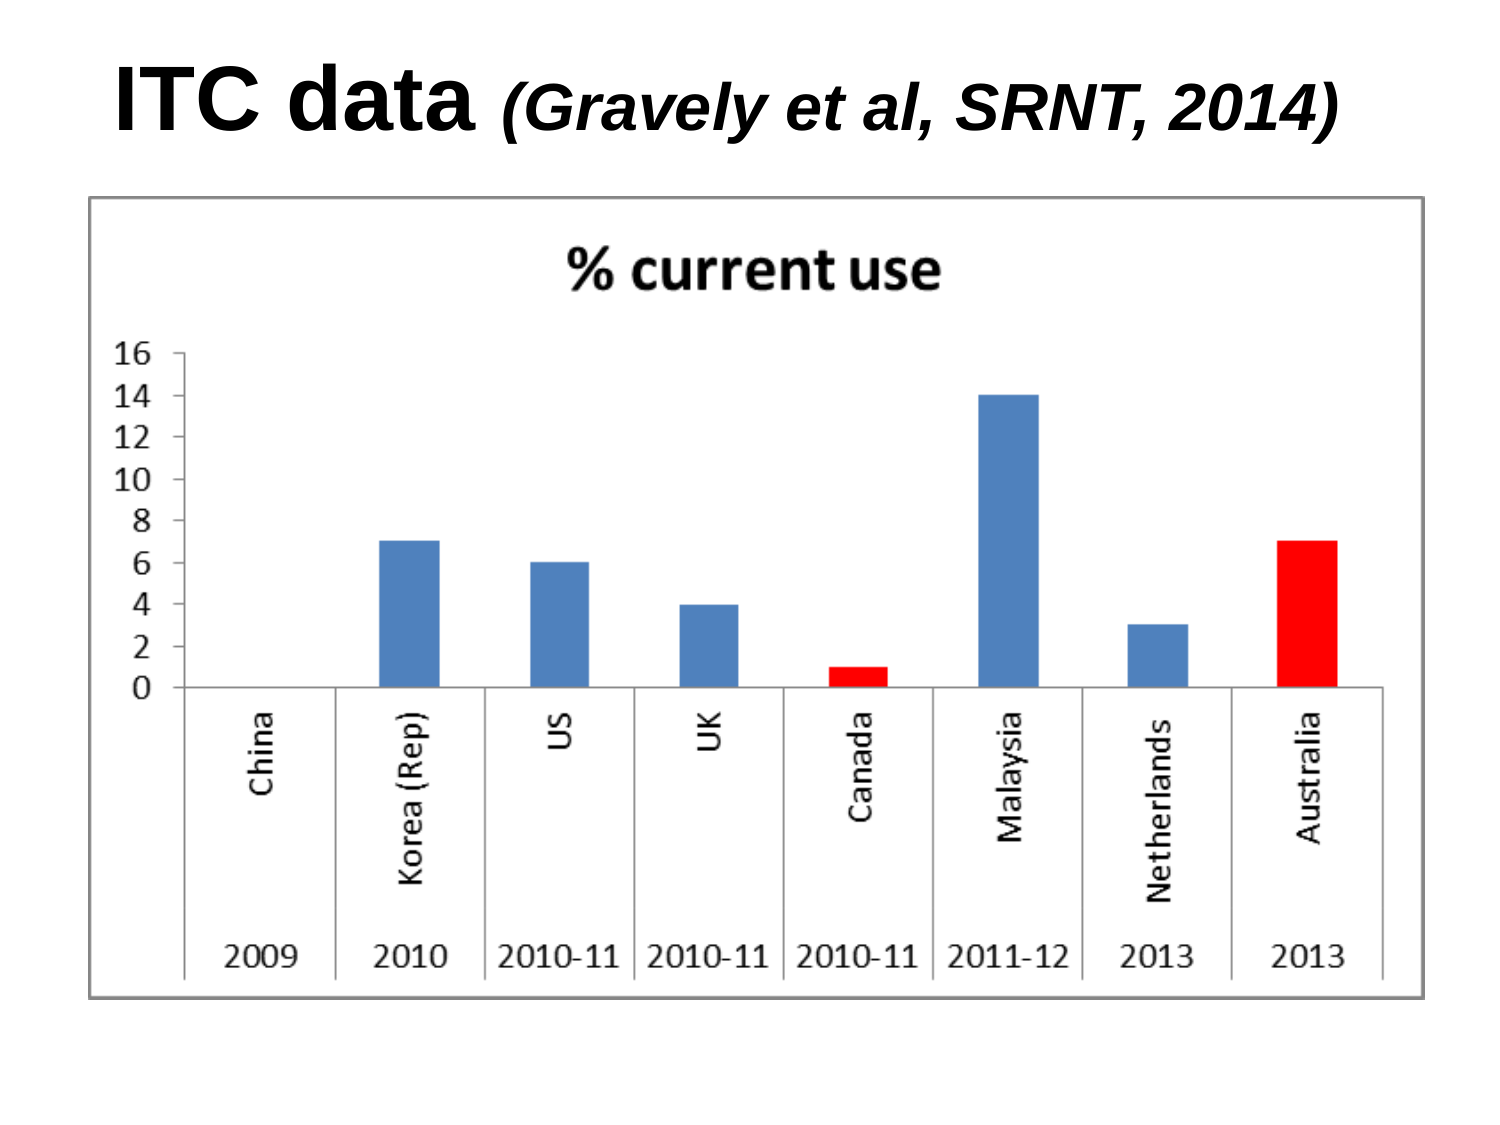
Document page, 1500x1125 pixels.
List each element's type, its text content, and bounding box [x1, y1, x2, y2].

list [88, 195, 1426, 1000]
title ITC data (Gravely et al, SRNT, 2014) [29, 0, 1425, 188]
